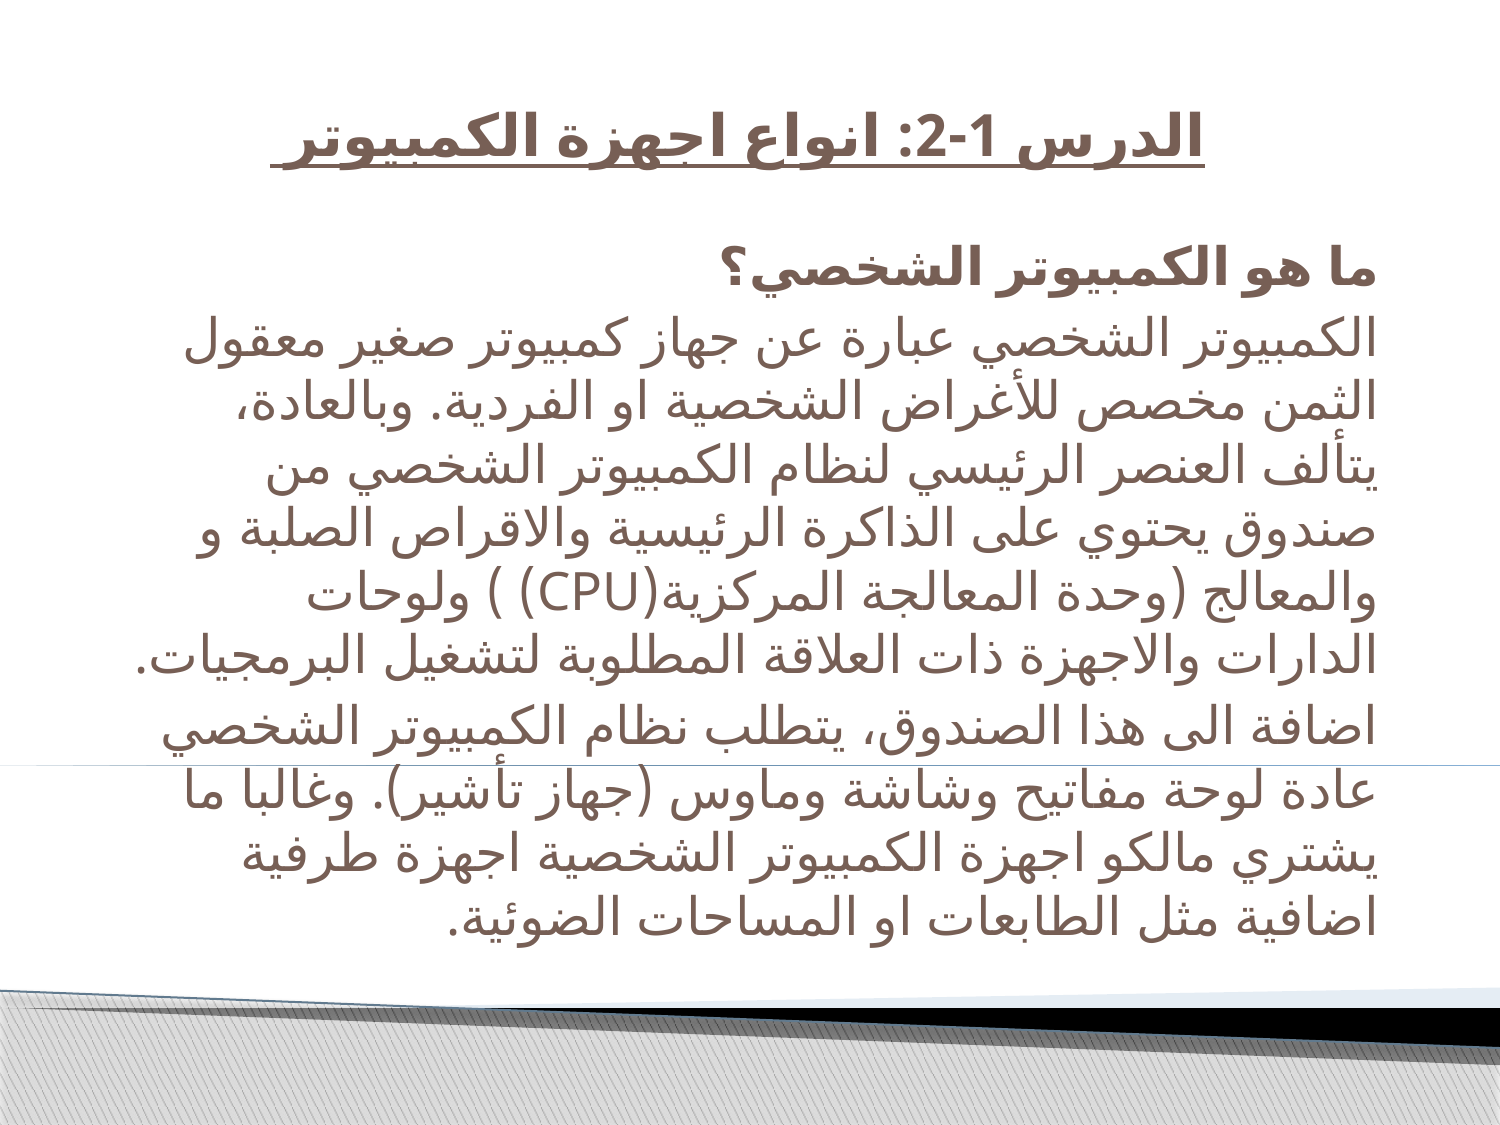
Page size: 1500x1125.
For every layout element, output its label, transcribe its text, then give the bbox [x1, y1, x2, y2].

subtitle ما هو الكمبيوتر الشخصي؟ الكمبيوتر الشخصي عبارة عن جهاز كمبيوتر صغير معقول الثمن مخصص للأغراض الشخصية او الفردية. وبالعادة، يتألف العنصر الرئيسي لنظام الكمبيوتر الشخصي من صندوق يحتوي على الذاكرة الرئيسية والاقراص الصلبة و والمعالج (وحدة المعالجة المركزية(CPU) ) ولوحات الدارات والاجهزة ذات العلاقة المطلوبة لتشغيل البرمجيات. اضافة الى هذا الصندوق، يتطلب نظام الكمبيوتر الشخصي عادة لوحة مفاتيح وشاشة وماوس (جهاز تأشير). وغالبا ما يشتري مالكو اجهزة الكمبيوتر الشخصية اجهزة طرفية اضافية مثل الطابعات او المساحات الضوئية. [112, 224, 1388, 988]
picture [5, 1008, 1500, 1066]
title الدرس 1-2: انواع اجهزة الكمبيوتر [99, 24, 1375, 176]
